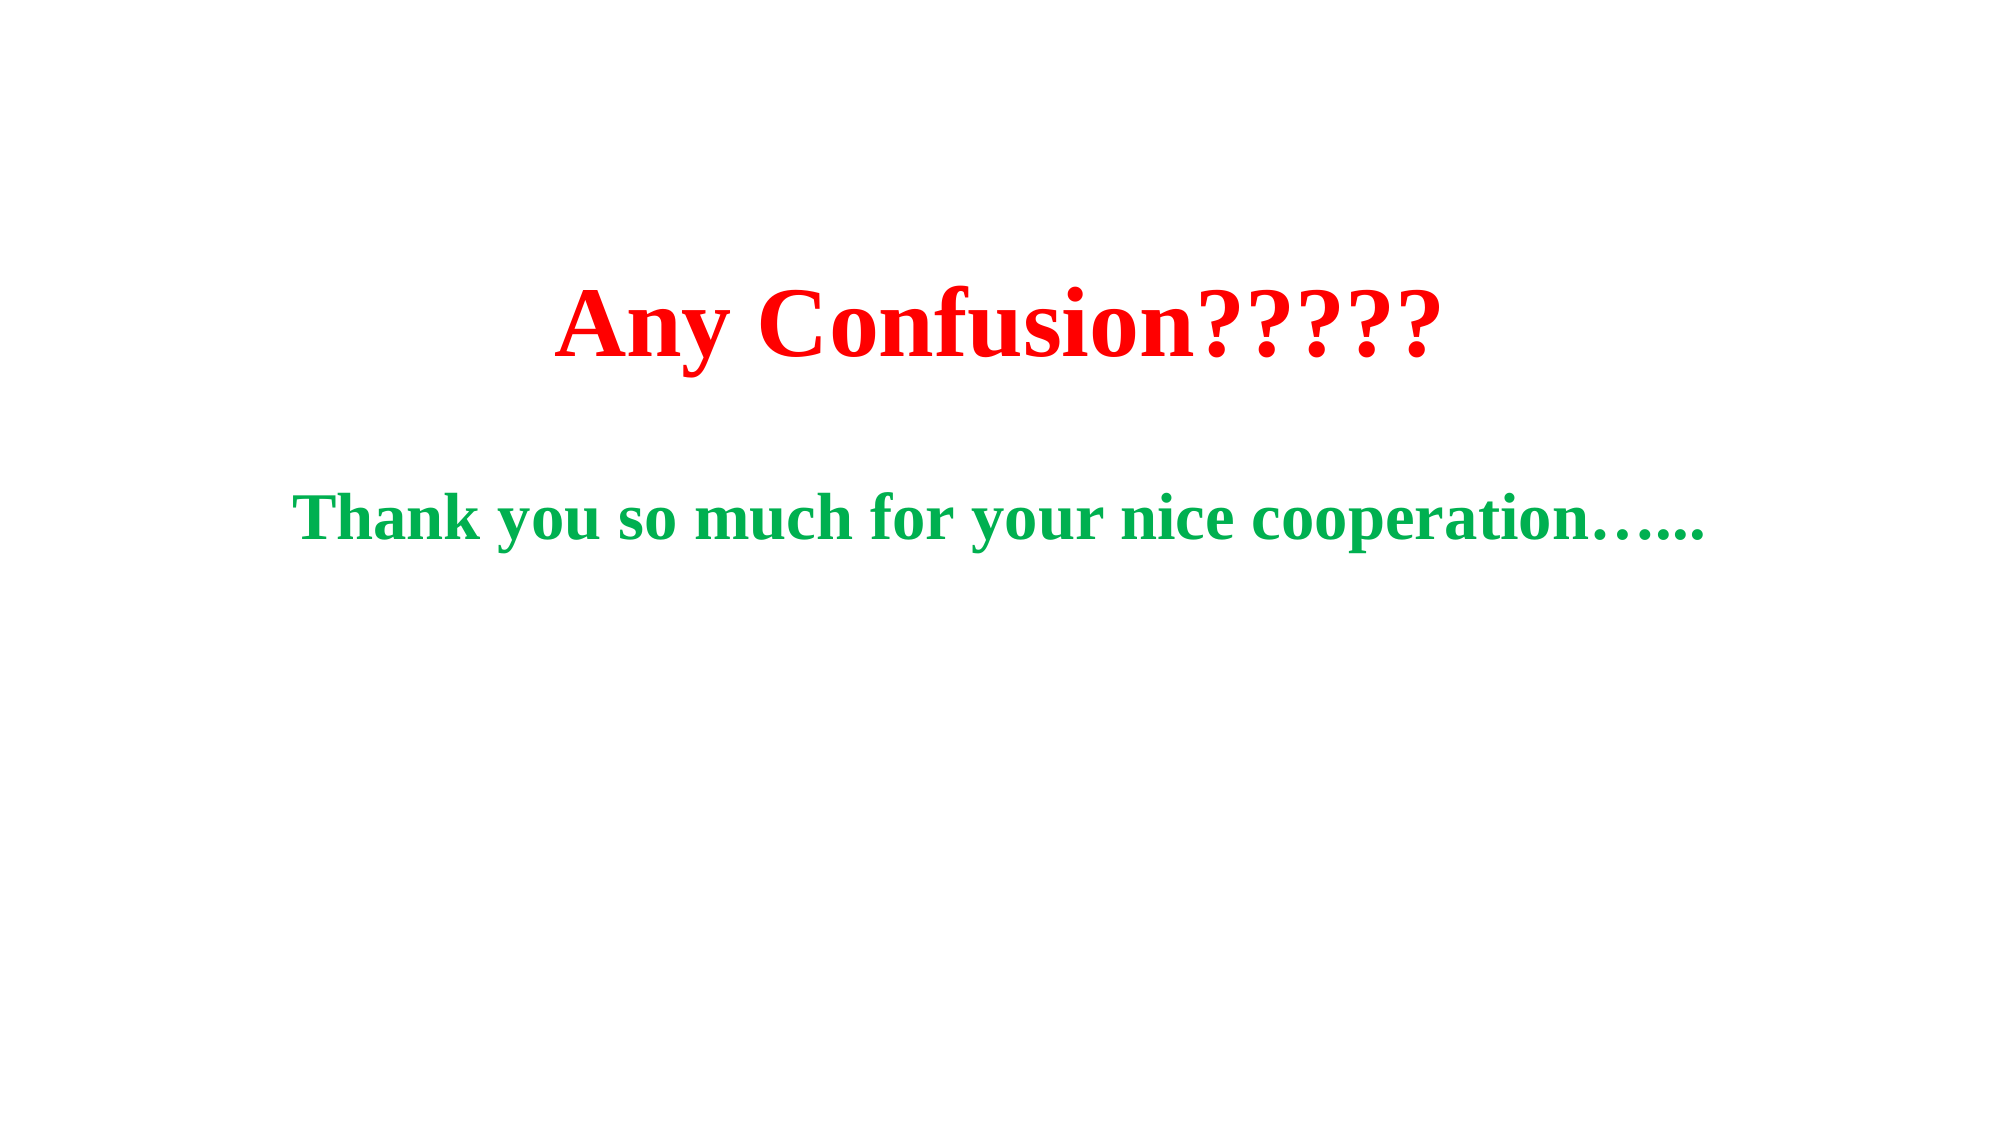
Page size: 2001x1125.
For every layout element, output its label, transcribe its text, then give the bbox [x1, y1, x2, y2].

list Any Confusion????? Thank you so much for your nice cooperation…... [275, 262, 1725, 638]
